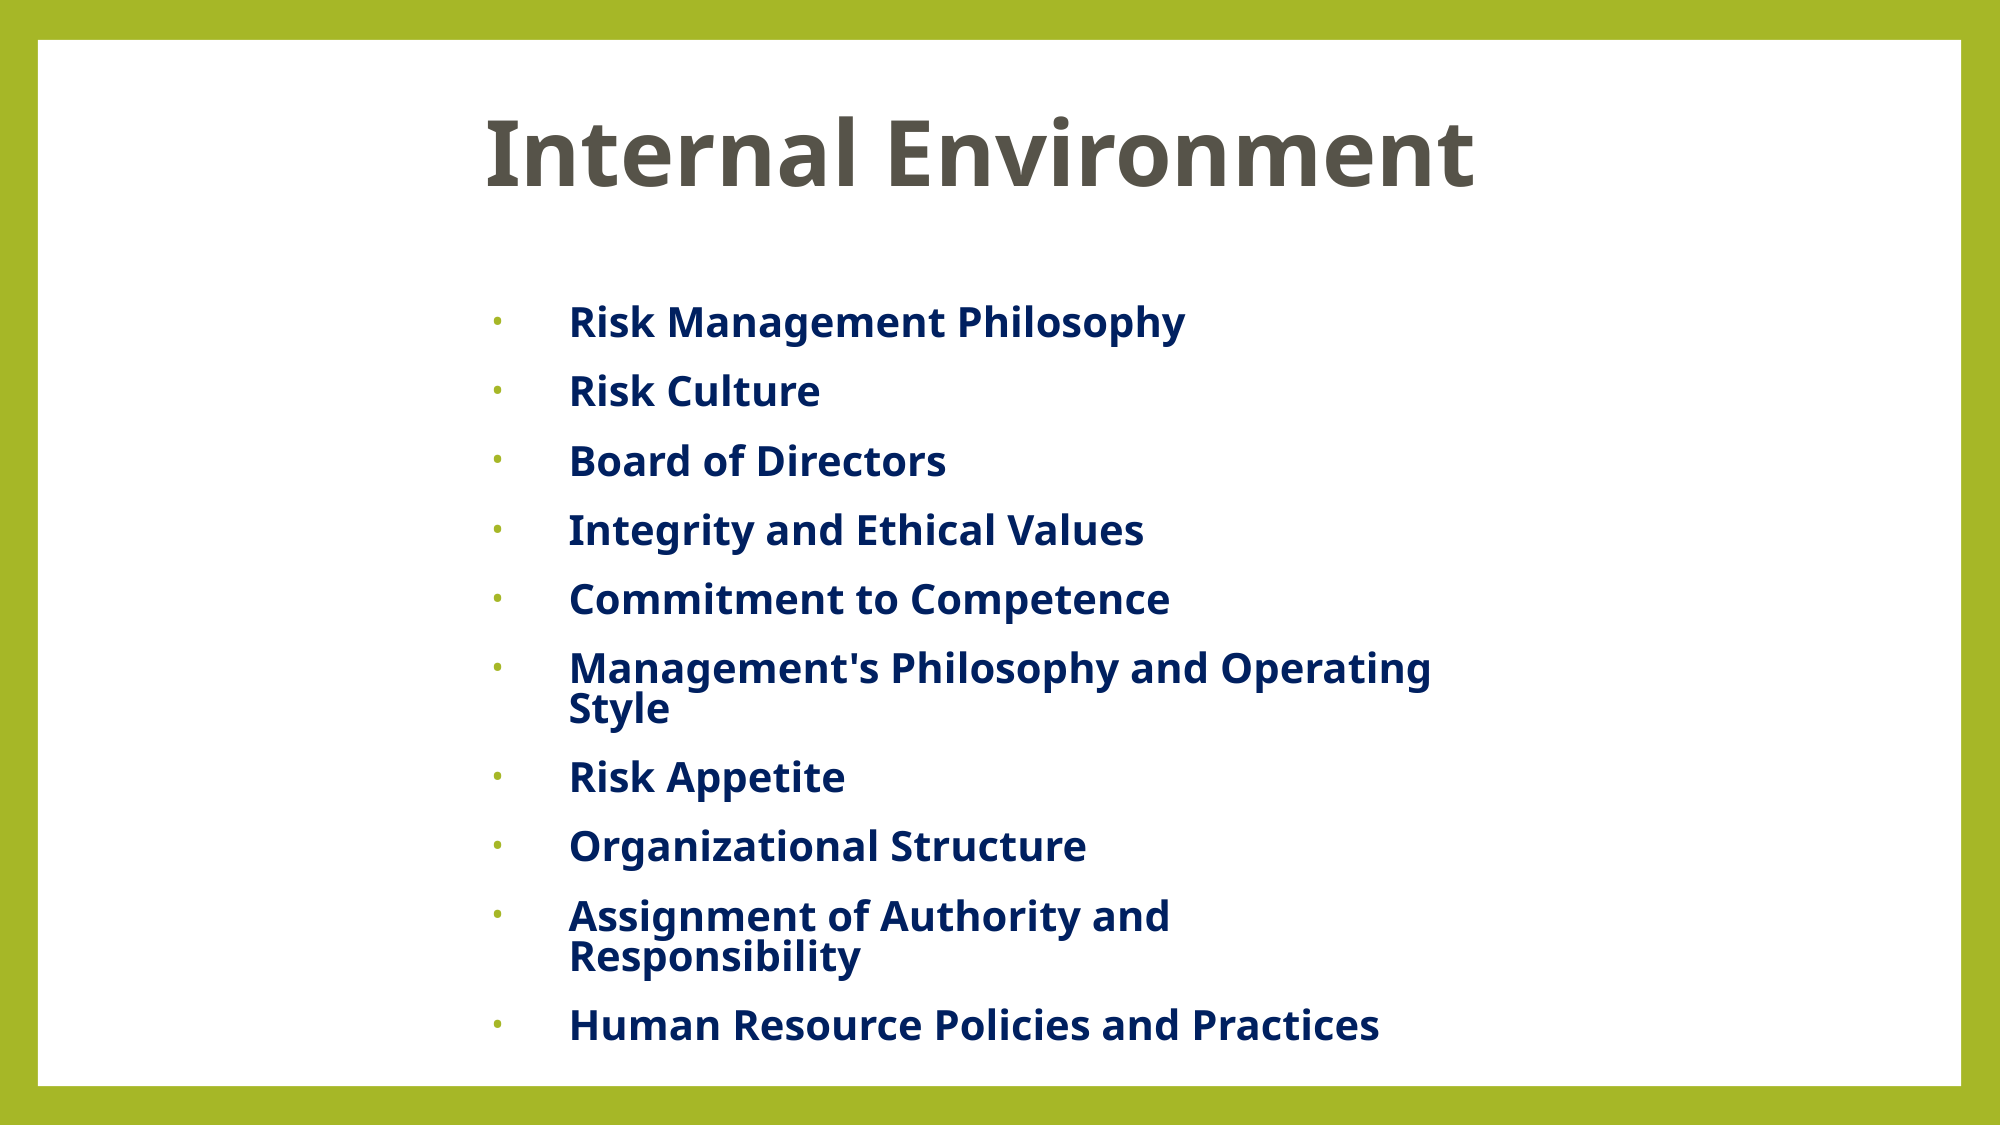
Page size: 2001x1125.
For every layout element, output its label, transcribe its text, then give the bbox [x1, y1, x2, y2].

text_box Internal Environment [387, 87, 1575, 213]
list Risk Management Philosophy Risk Culture Board of Directors Integrity and Ethical Values Commitment to Competence Management's Philosophy and Operating Style Risk Appetite Organizational Structure Assignment of Authority and Responsibility Human Resource Policies and Practices [476, 213, 1487, 813]
